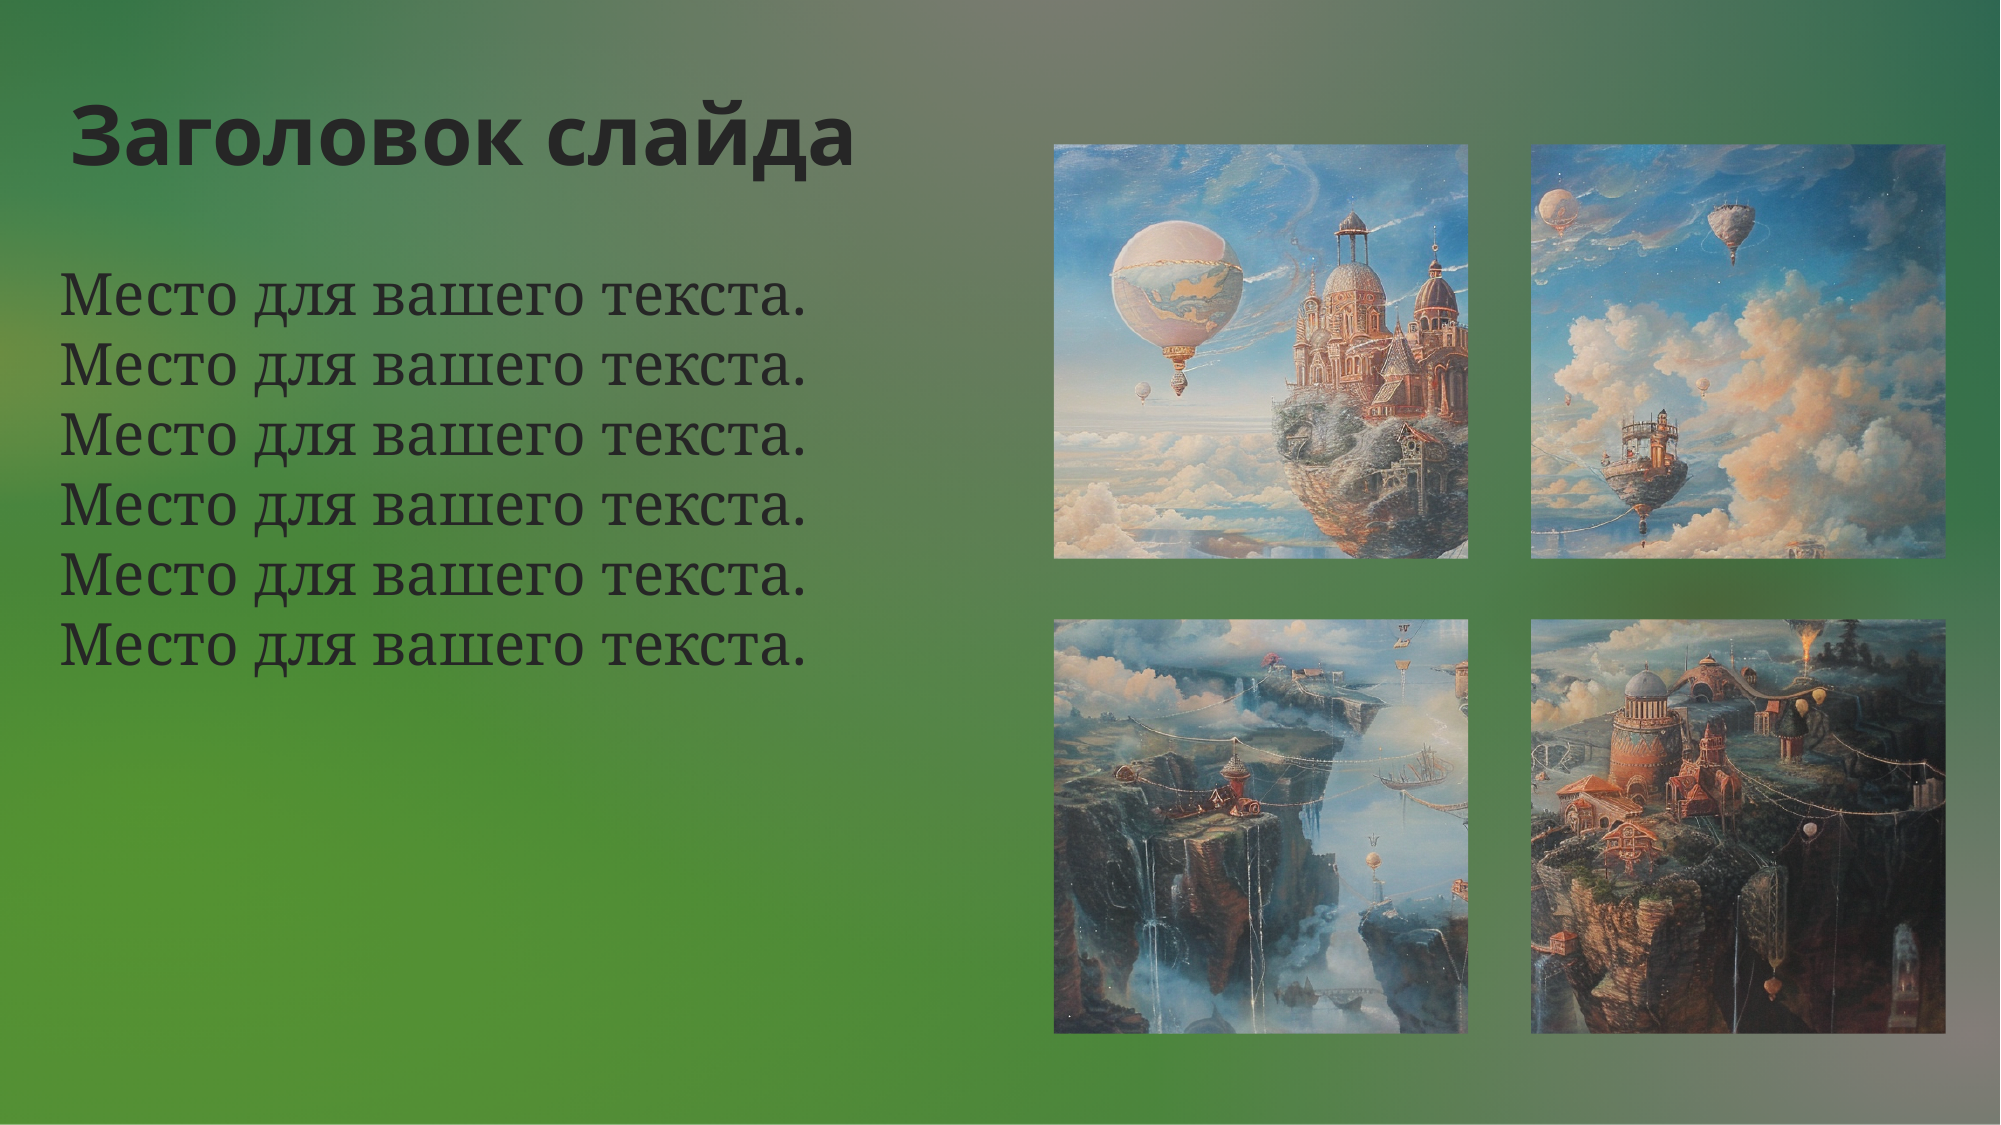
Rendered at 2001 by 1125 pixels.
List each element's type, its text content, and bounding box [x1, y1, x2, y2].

text_box Заголовок слайда [54, 85, 959, 250]
text_box Место для вашего текста. Место для вашего текста. Место для вашего текста. Место для вашего текста. Место для вашего текста. Место для вашего текста. [44, 250, 959, 755]
picture [1053, 144, 1946, 1034]
